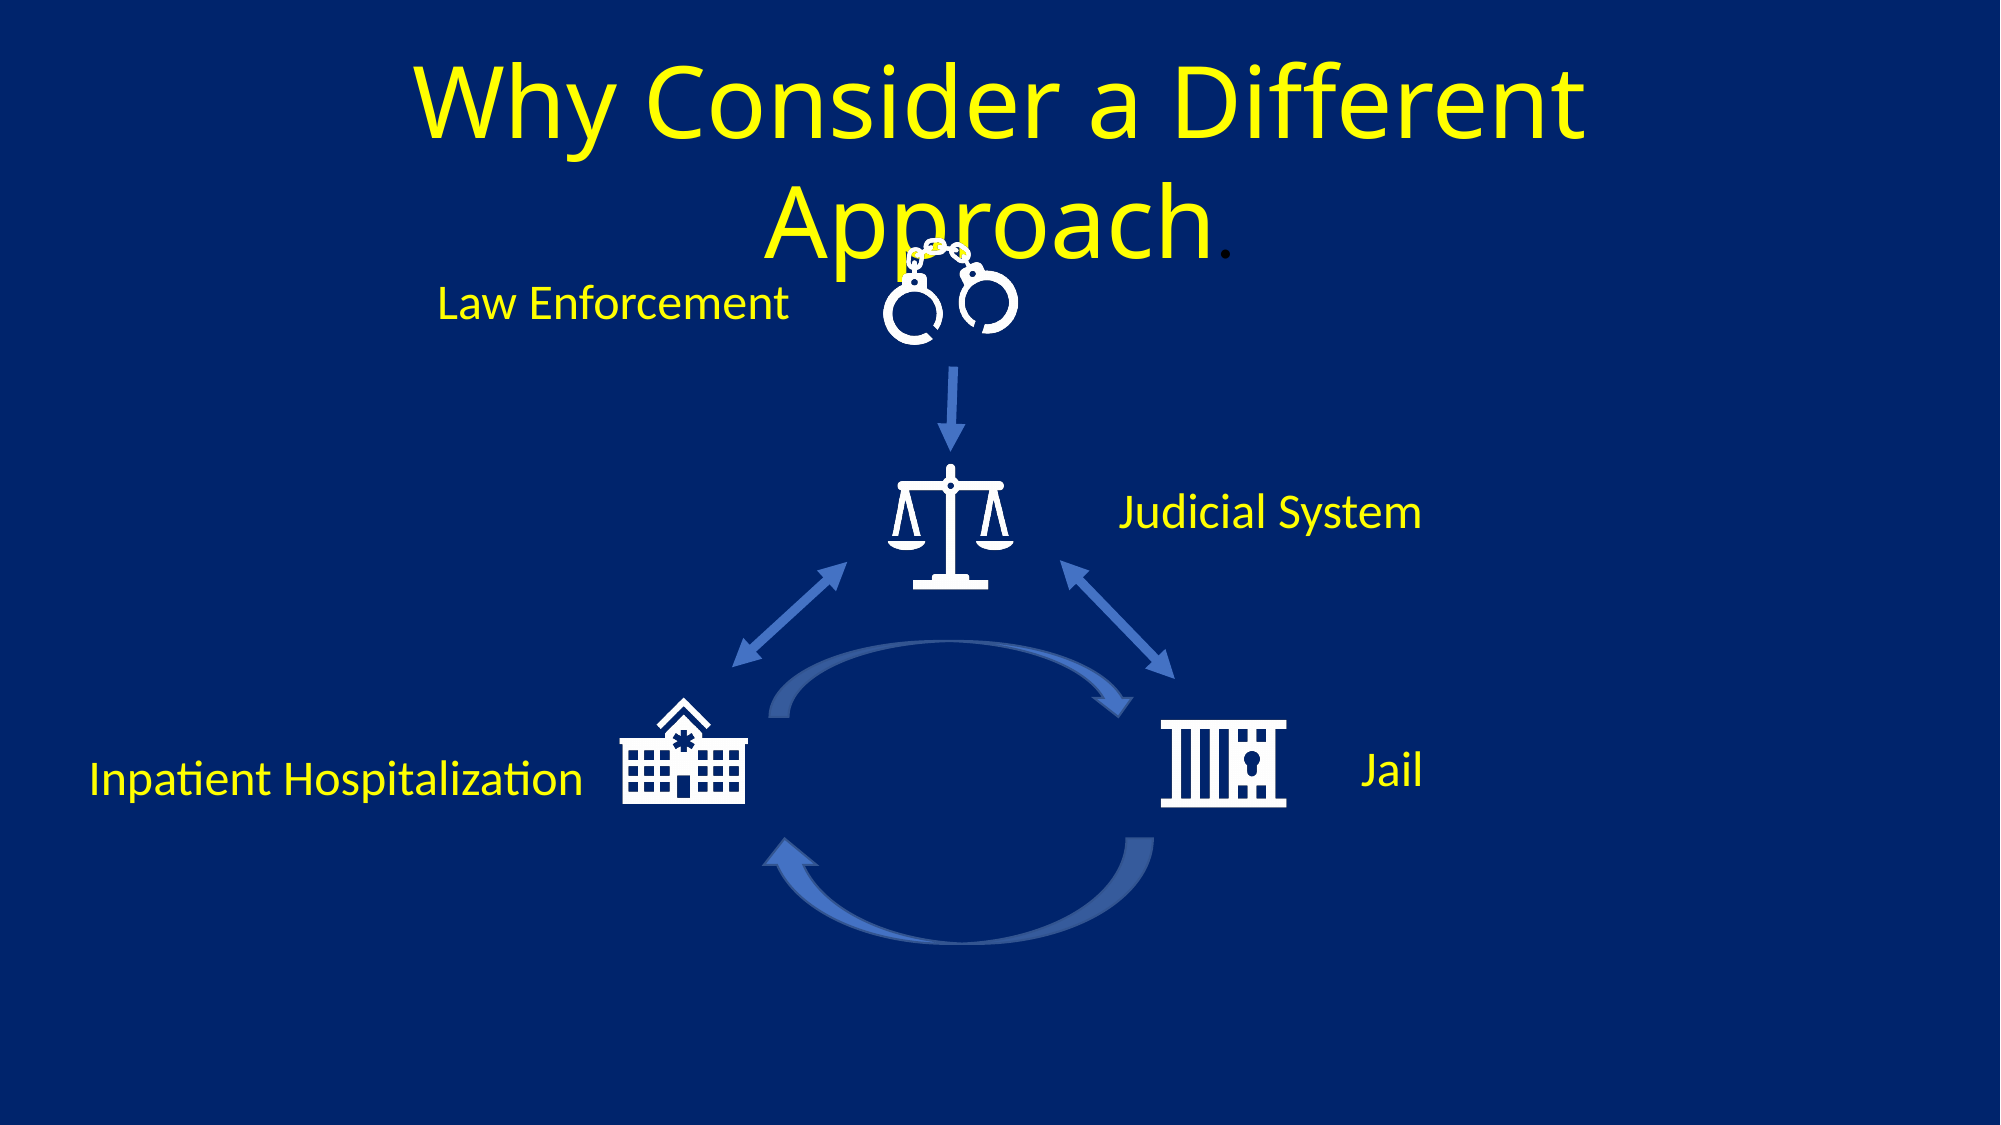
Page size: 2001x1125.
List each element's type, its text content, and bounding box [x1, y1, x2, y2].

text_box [731, 561, 848, 668]
text_box Judicial System [1103, 470, 1438, 546]
text_box [1084, 679, 1134, 719]
picture [608, 678, 759, 829]
text_box Inpatient Hospitalization [73, 737, 599, 813]
text_box [768, 668, 831, 718]
text_box [761, 836, 1154, 945]
text_box Law Enforcement [422, 262, 805, 337]
text_box Why Consider a Different Approach. [178, 30, 1822, 331]
text_box [848, 639, 1059, 665]
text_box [950, 366, 954, 452]
picture [875, 451, 1026, 602]
picture [875, 216, 1026, 367]
picture [1148, 688, 1299, 839]
text_box Jail [1346, 729, 1439, 805]
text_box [1059, 560, 1175, 679]
